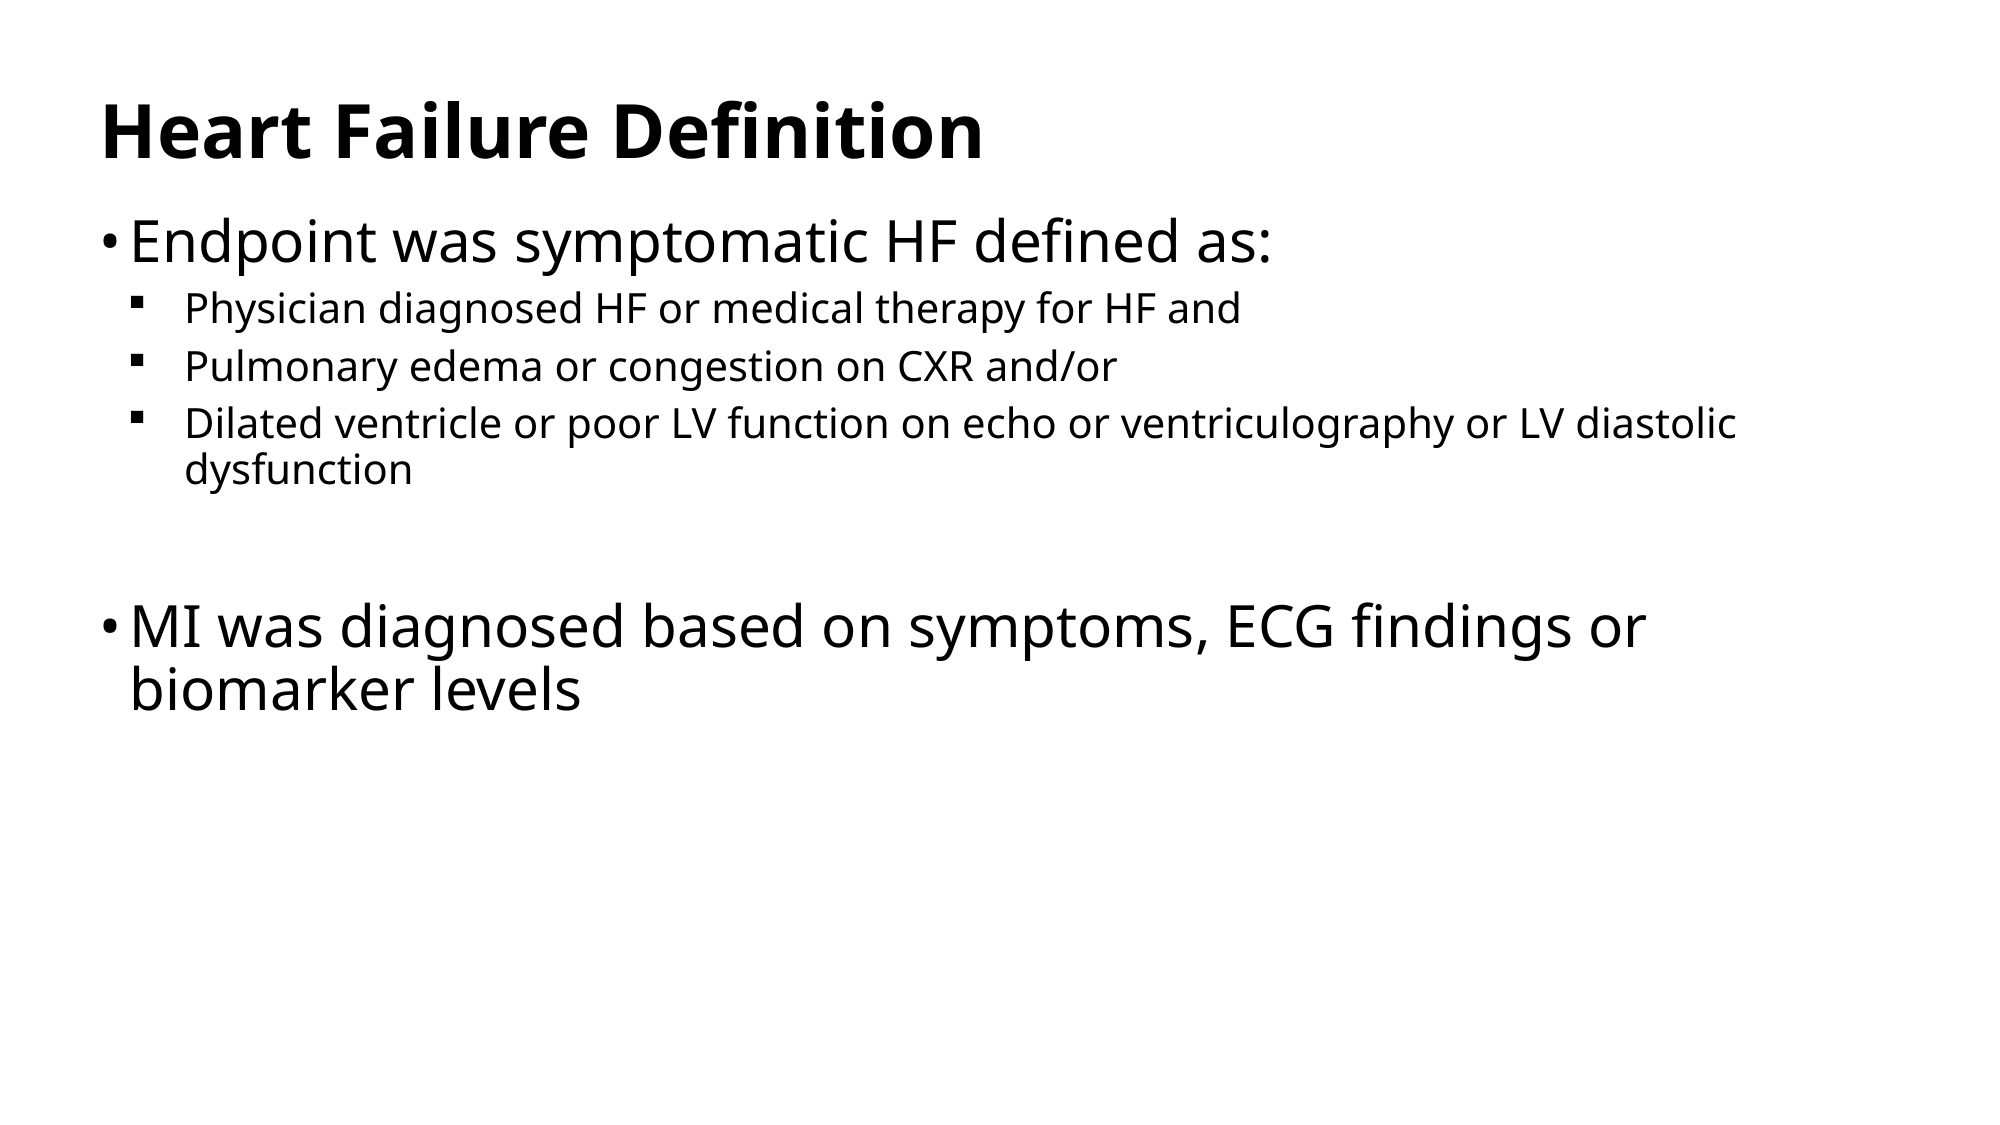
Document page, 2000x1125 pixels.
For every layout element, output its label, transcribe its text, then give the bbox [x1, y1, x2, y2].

title Heart Failure Definition [99, 50, 1900, 175]
list Endpoint was symptomatic HF defined as: Physician diagnosed HF or medical therapy for HF and Pulmonary edema or congestion on CXR and/or Dilated ventricle or poor LV function on echo or ventriculography or LV diastolic dysfunction MI was diagnosed based on symptoms, ECG findings or biomarker levels [99, 212, 1900, 1000]
